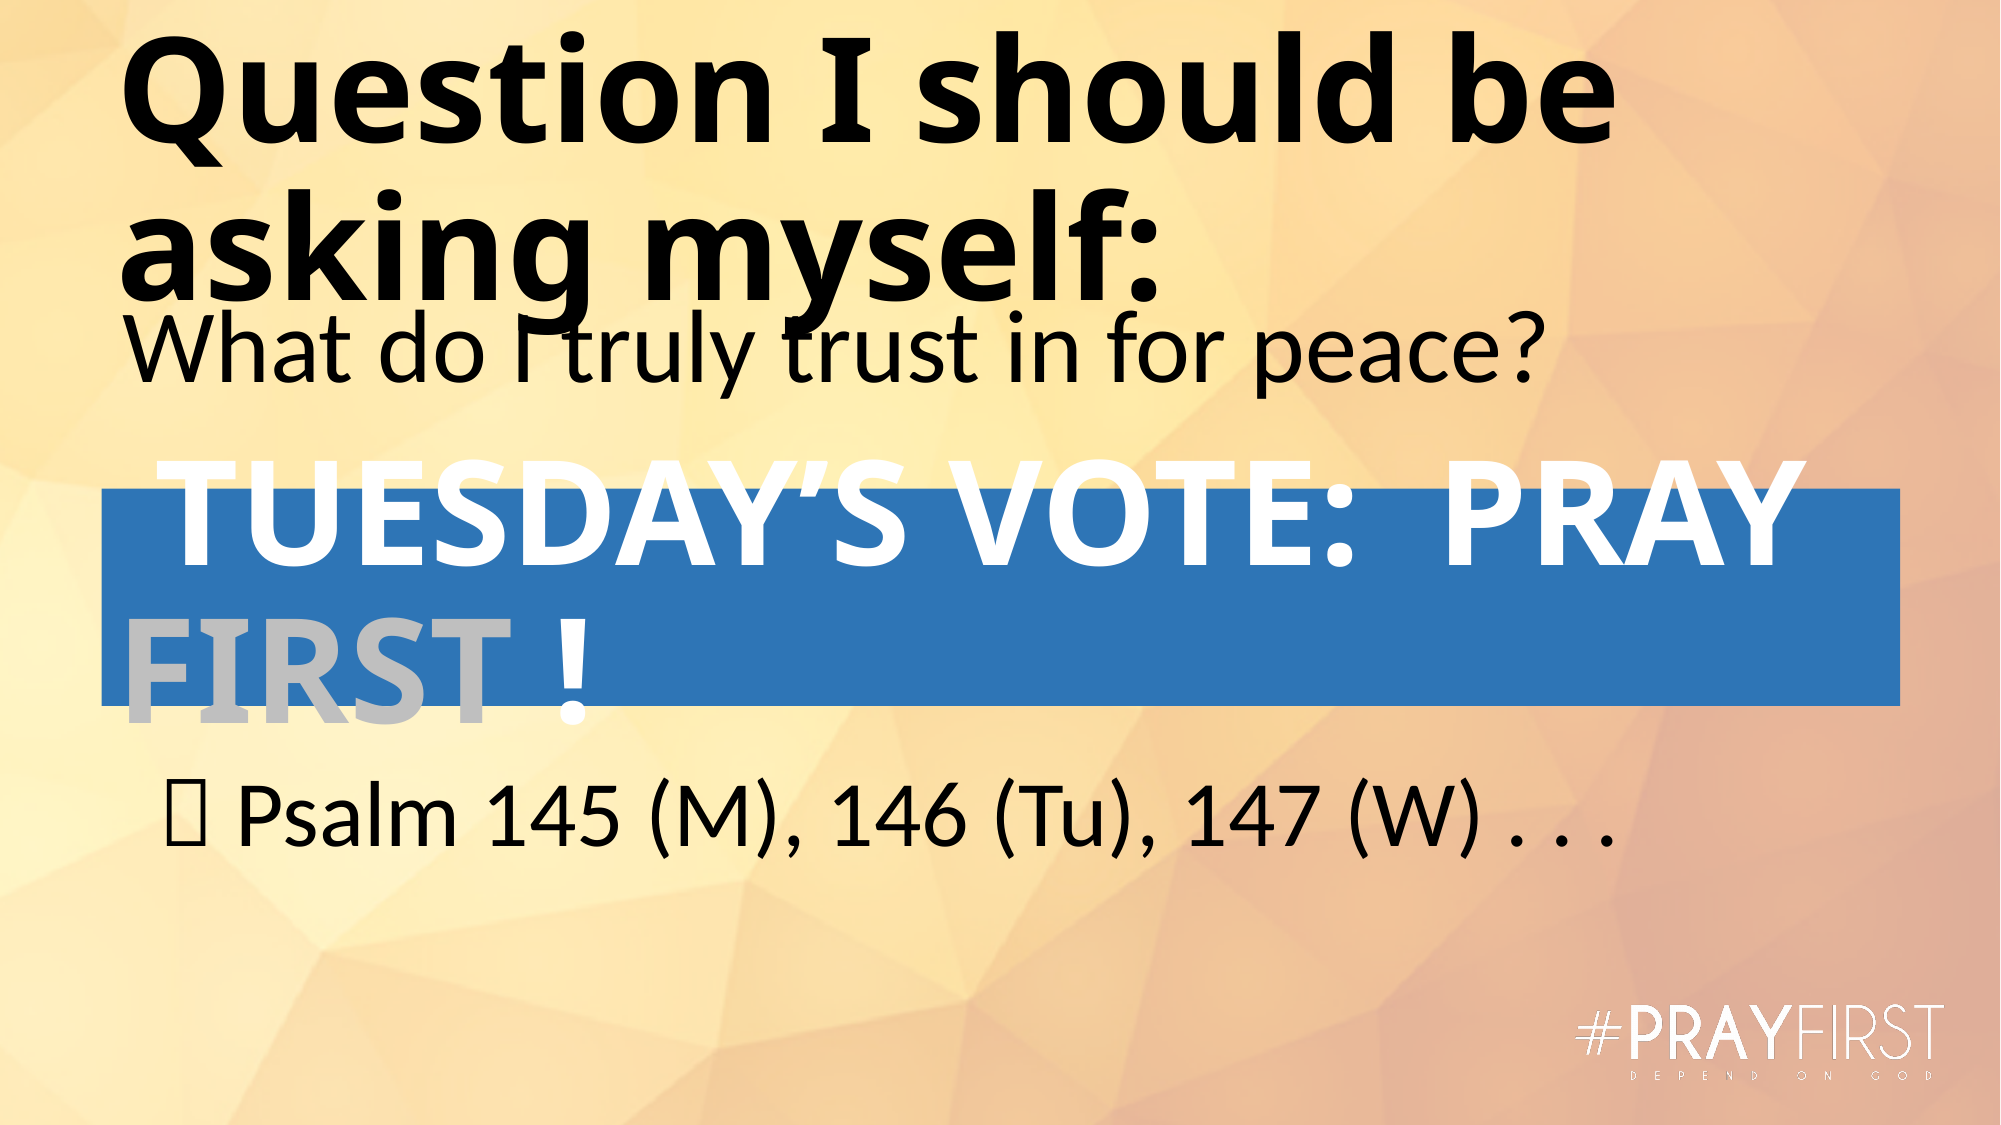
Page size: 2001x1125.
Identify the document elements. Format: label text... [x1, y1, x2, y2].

title Question I should be asking myself: [101, 65, 1901, 283]
text_box What do I truly trust in for peace? [108, 271, 1568, 411]
text_box  Psalm 145 (M), 146 (Tu), 147 (W) . . . [143, 745, 1637, 873]
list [1551, 994, 1967, 1089]
picture [0, 0, 2001, 1125]
text_box TUESDAY’S VOTE: PRAY FIRST ! [101, 488, 1901, 706]
